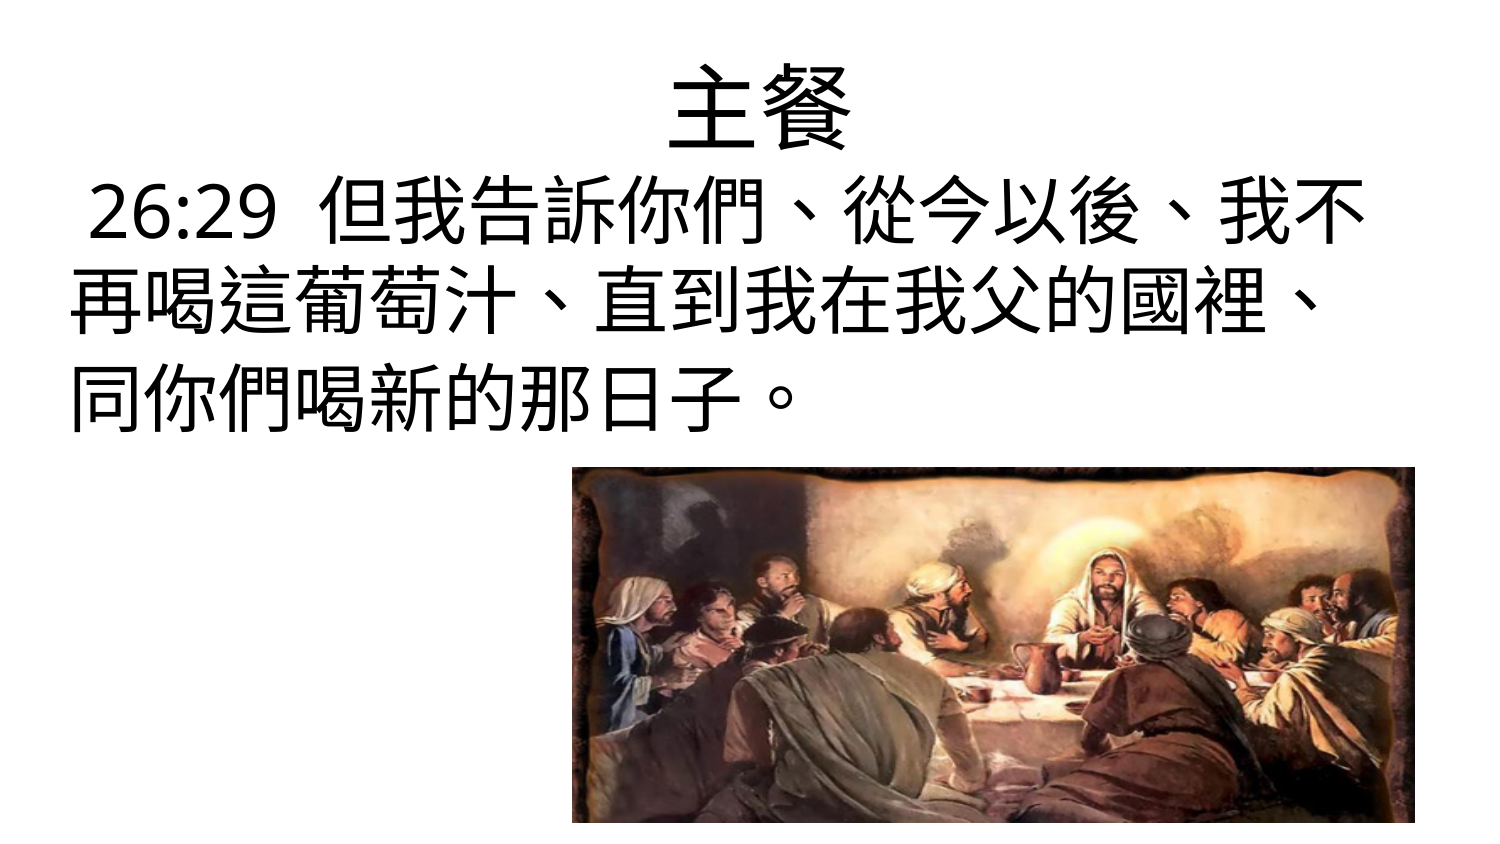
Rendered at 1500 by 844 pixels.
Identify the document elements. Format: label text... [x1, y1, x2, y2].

title 主餐 [88, 40, 1431, 171]
list 26:29 但我告訴你們、從今以後、我不再喝這葡萄汁、直到我在我父的國裡、同你們喝新的那日子。 [53, 156, 1424, 844]
picture [572, 467, 1415, 823]
